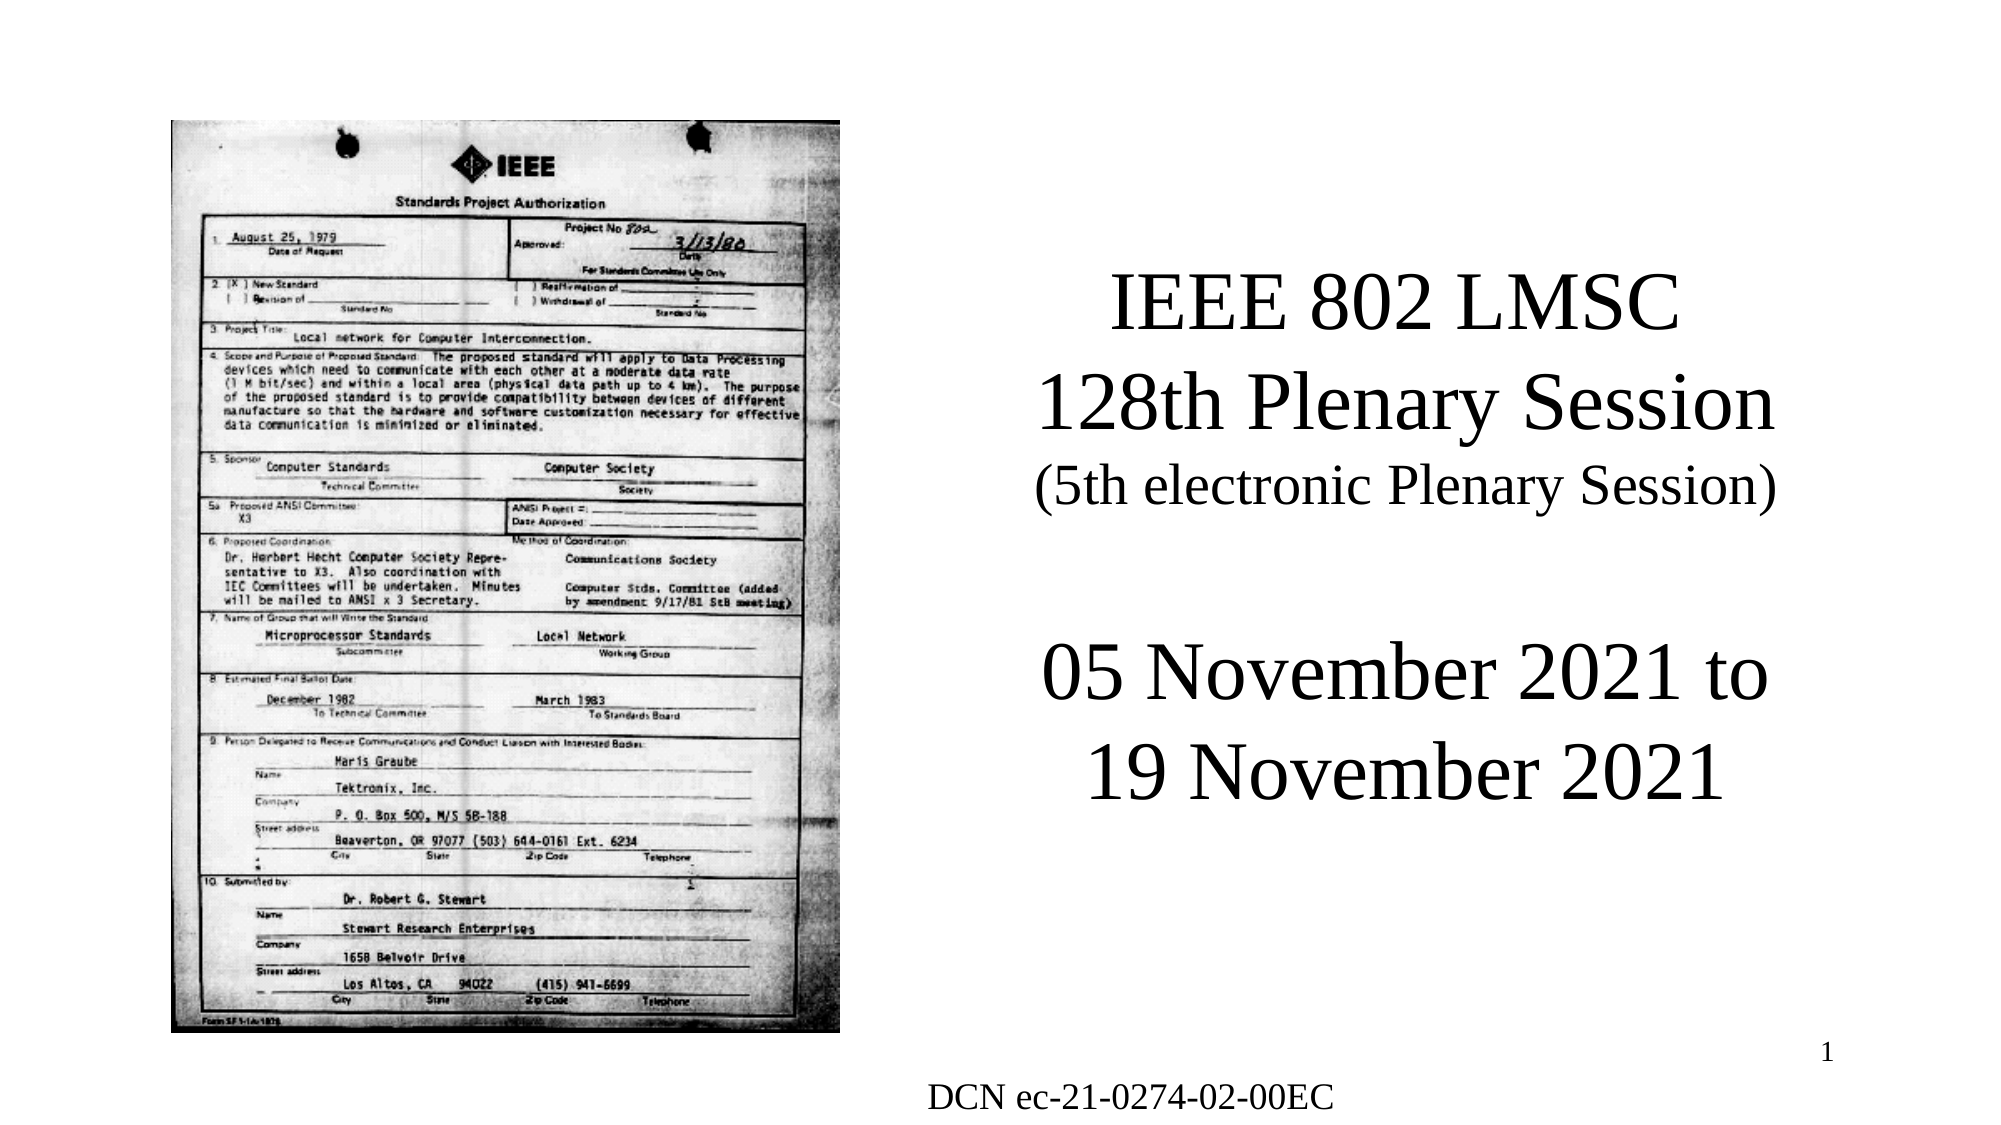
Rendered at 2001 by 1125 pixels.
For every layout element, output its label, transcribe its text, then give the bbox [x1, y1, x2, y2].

text_box DCN ec-21-0274-02-00EC [912, 1064, 1780, 1125]
slide_number 1 [1433, 1024, 1851, 1101]
title IEEE 802 LMSC 128th Plenary Session (5th electronic Plenary Session) 05 November 2021 to 19 November 2021 [849, 637, 1963, 826]
picture [171, 119, 840, 1033]
